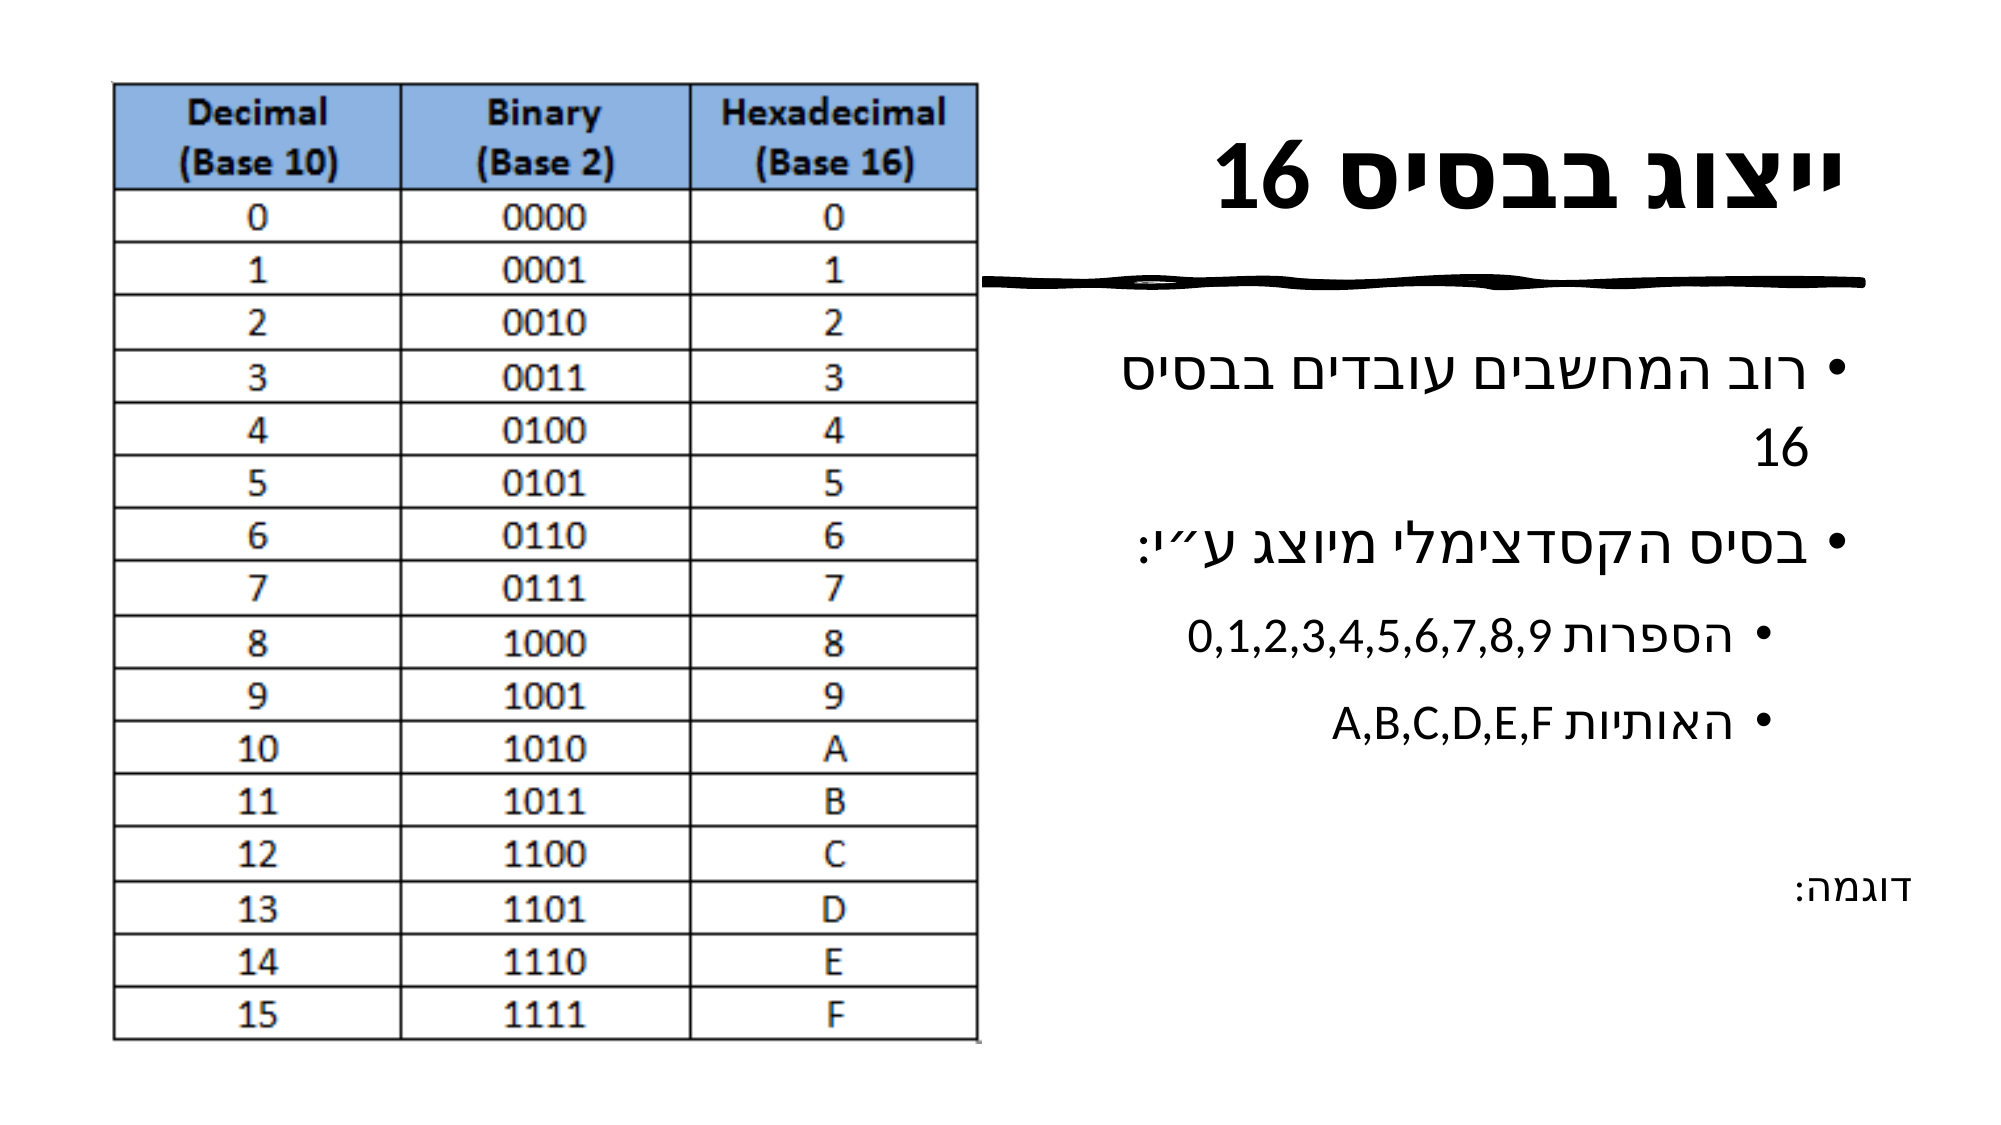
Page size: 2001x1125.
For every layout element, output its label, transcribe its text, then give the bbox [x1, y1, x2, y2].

title ייצוג בבסיס 16 [137, 59, 1863, 278]
list רוב המחשבים עובדים בבסיס 16 בסיס הקסדצימלי מיוצג ע״י: הספרות 0,1,2,3,4,5,6,7,8,9 האותיות A,B,C,D,E,F [1102, 316, 1863, 696]
picture [111, 81, 982, 1044]
